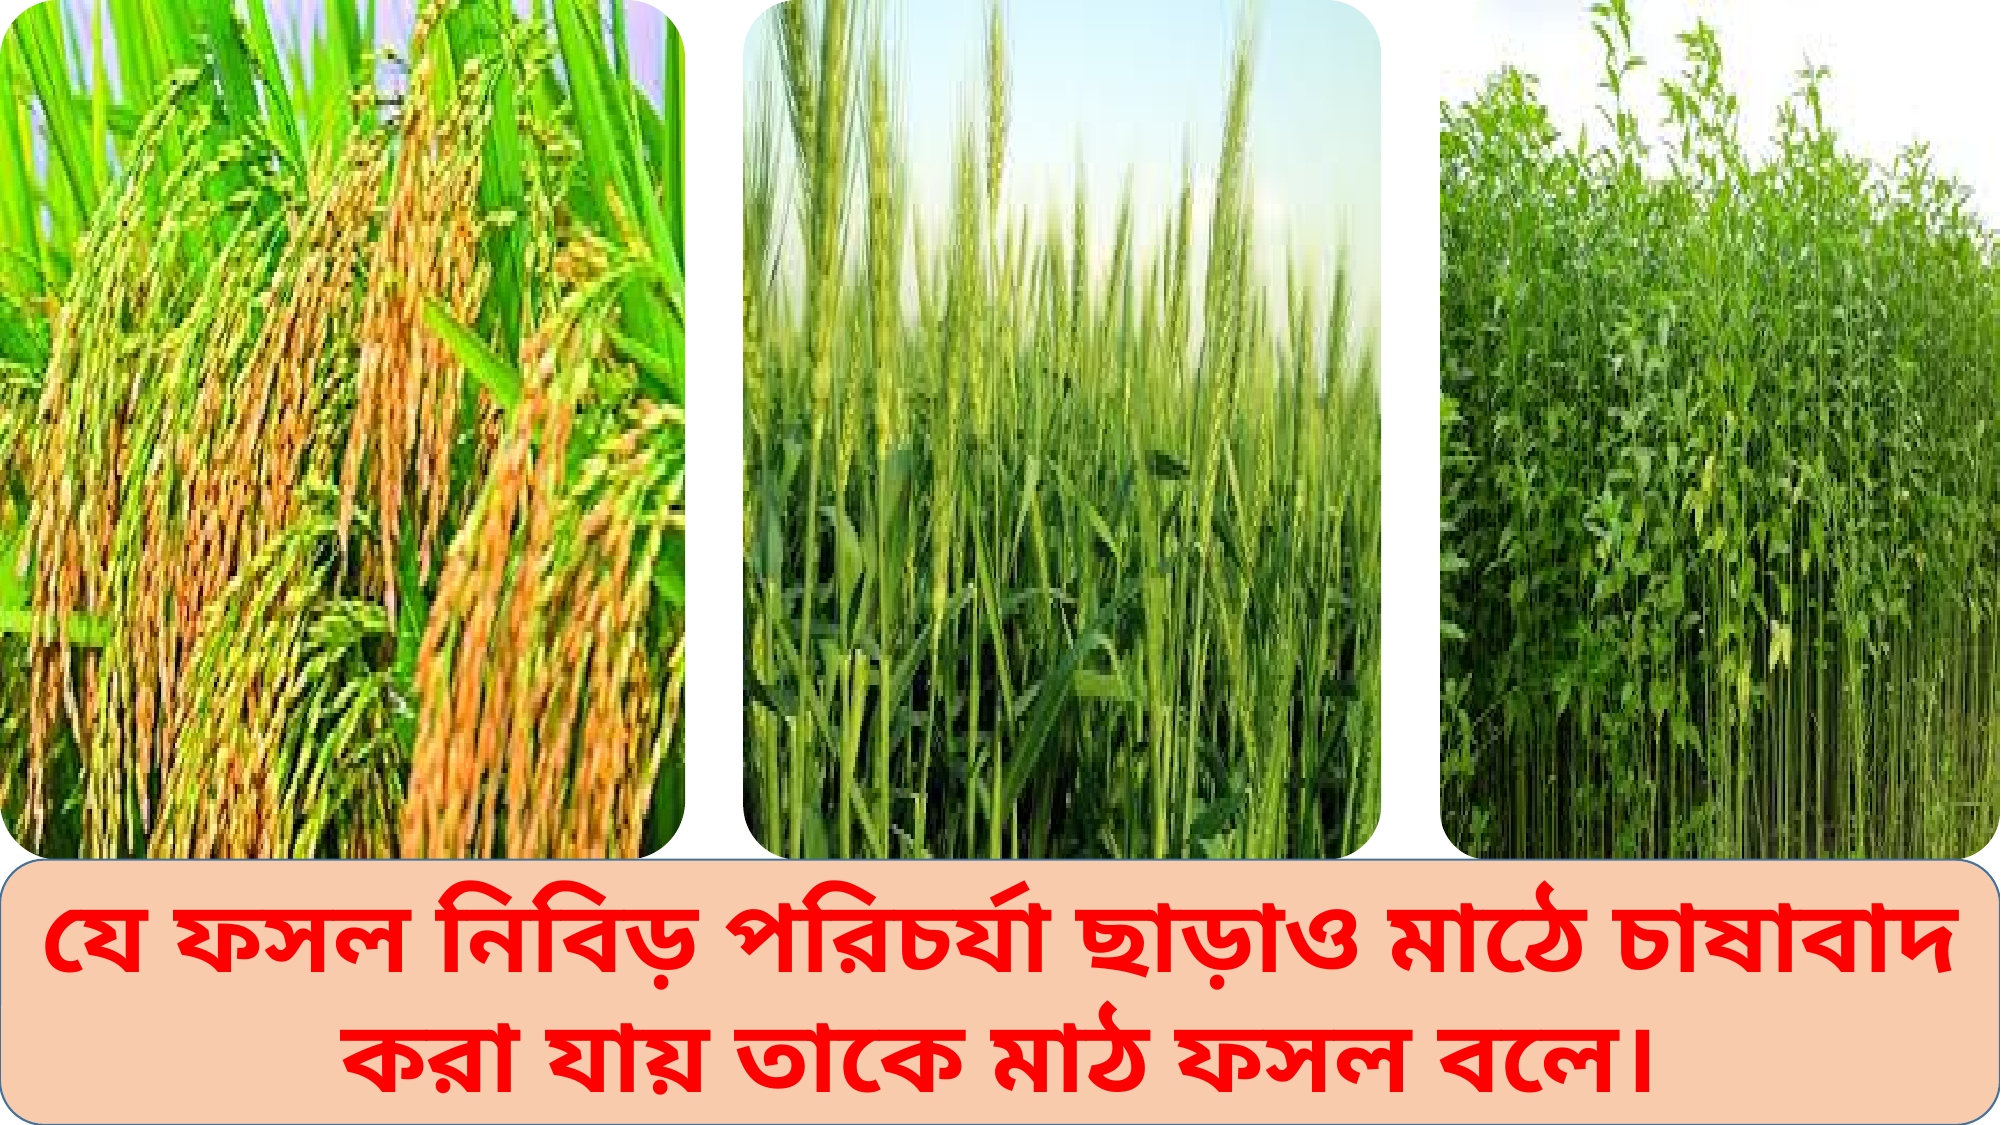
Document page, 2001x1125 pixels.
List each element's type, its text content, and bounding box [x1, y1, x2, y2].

picture [1440, 0, 2000, 860]
text_box যে ফসল নিবিড় পরিচর্যা ছাড়াও মাঠে চাষাবাদ করা যায় তাকে মাঠ ফসল বলে। [0, 858, 2000, 1125]
picture [743, 0, 1382, 860]
picture [0, 0, 686, 860]
